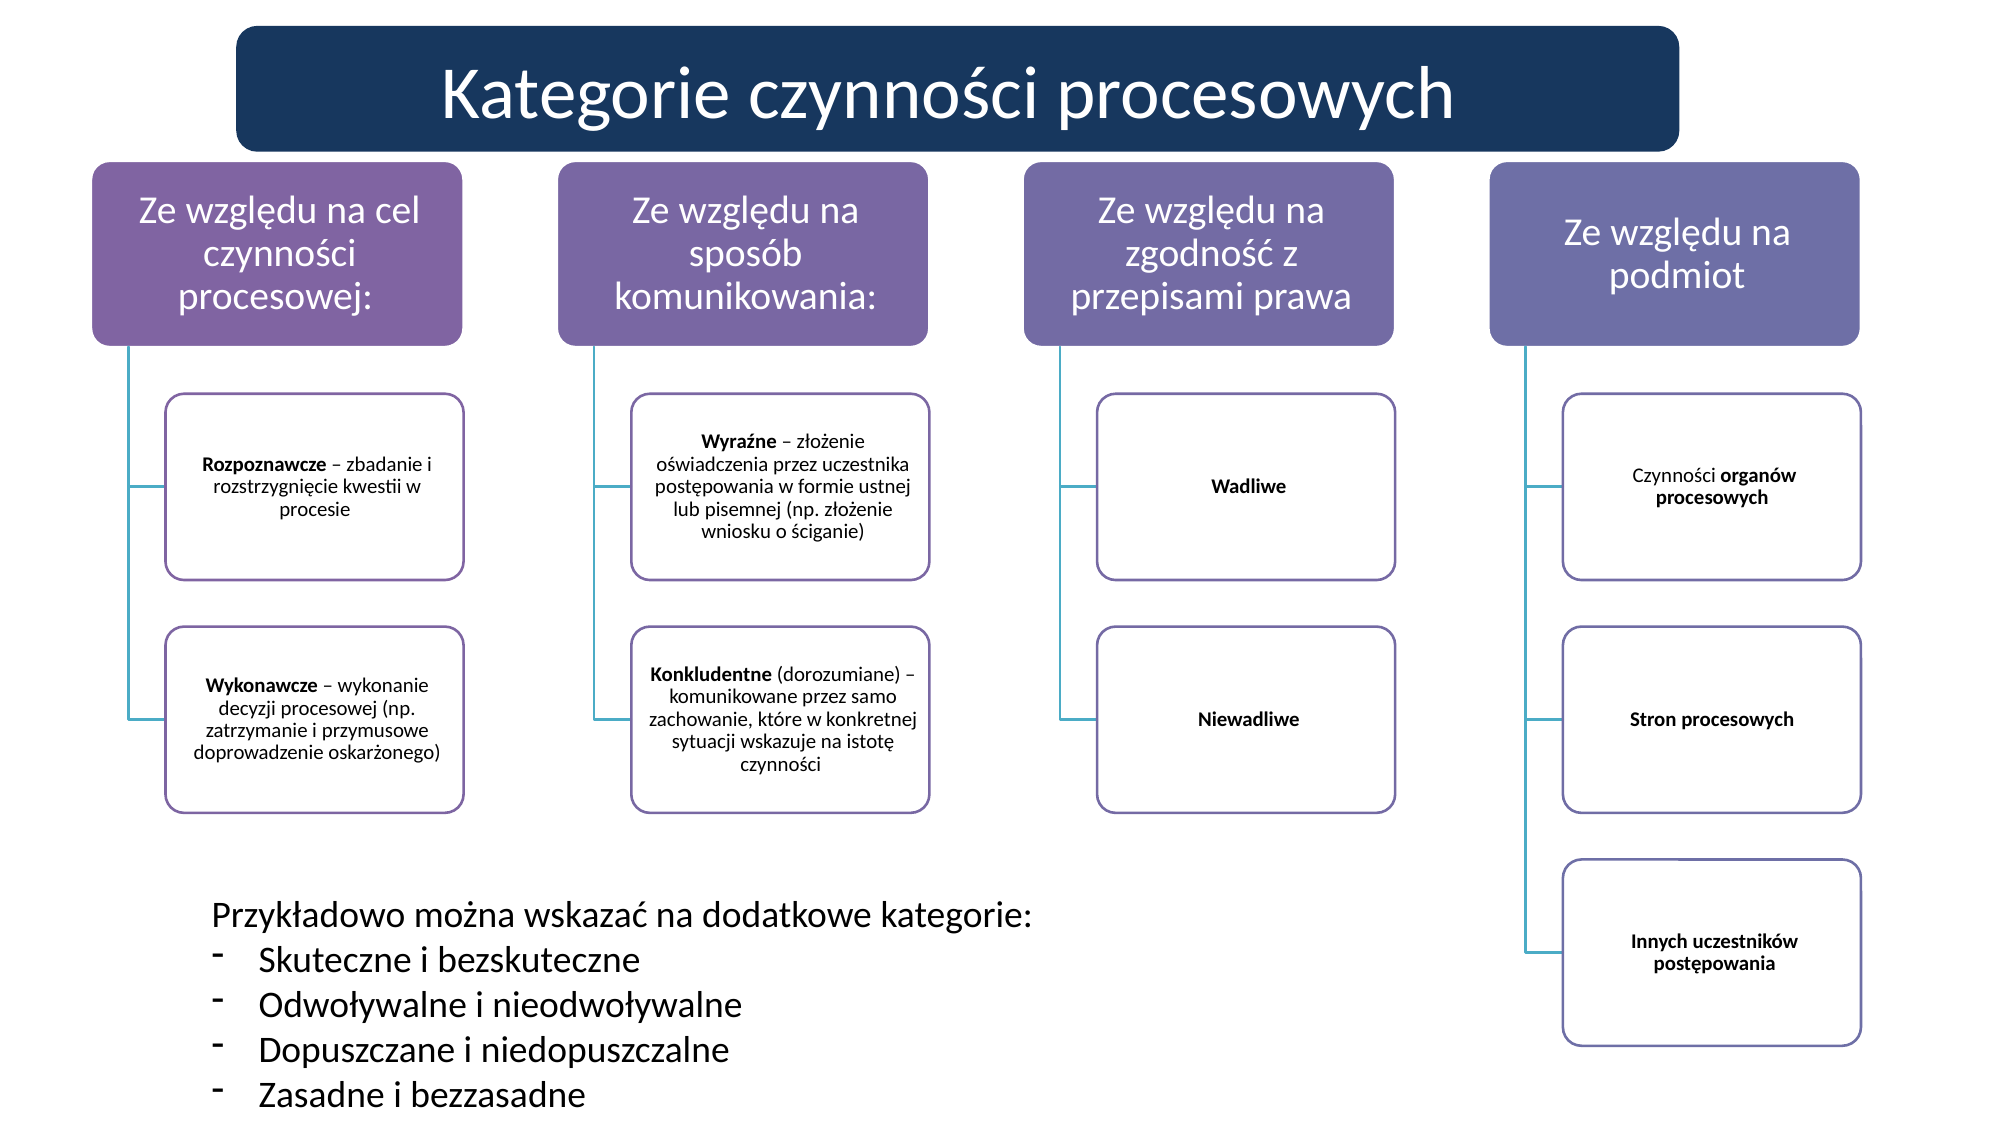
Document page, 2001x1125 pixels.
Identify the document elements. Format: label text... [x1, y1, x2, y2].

text_box Kategorie czynności procesowych [234, 23, 1682, 154]
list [0, 160, 1967, 1124]
